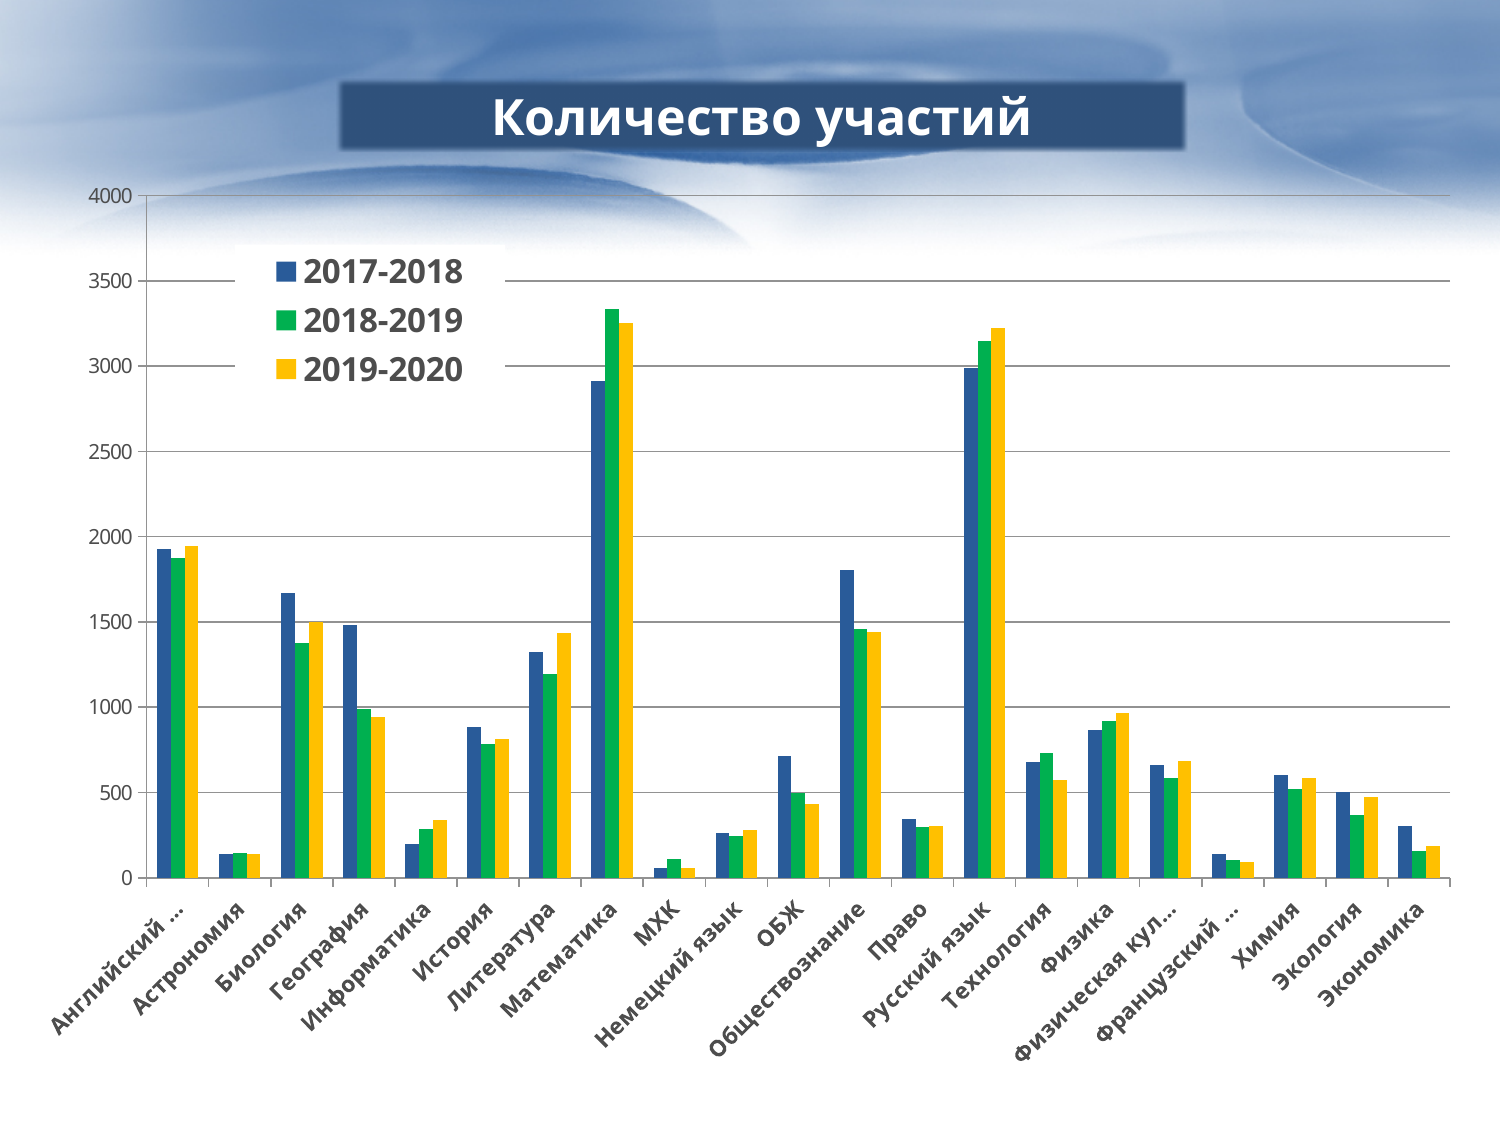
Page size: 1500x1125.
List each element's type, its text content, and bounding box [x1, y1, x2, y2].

picture [0, 0, 1500, 1125]
chart [41, 172, 1459, 1071]
text_box Количество участий [345, 86, 1181, 146]
